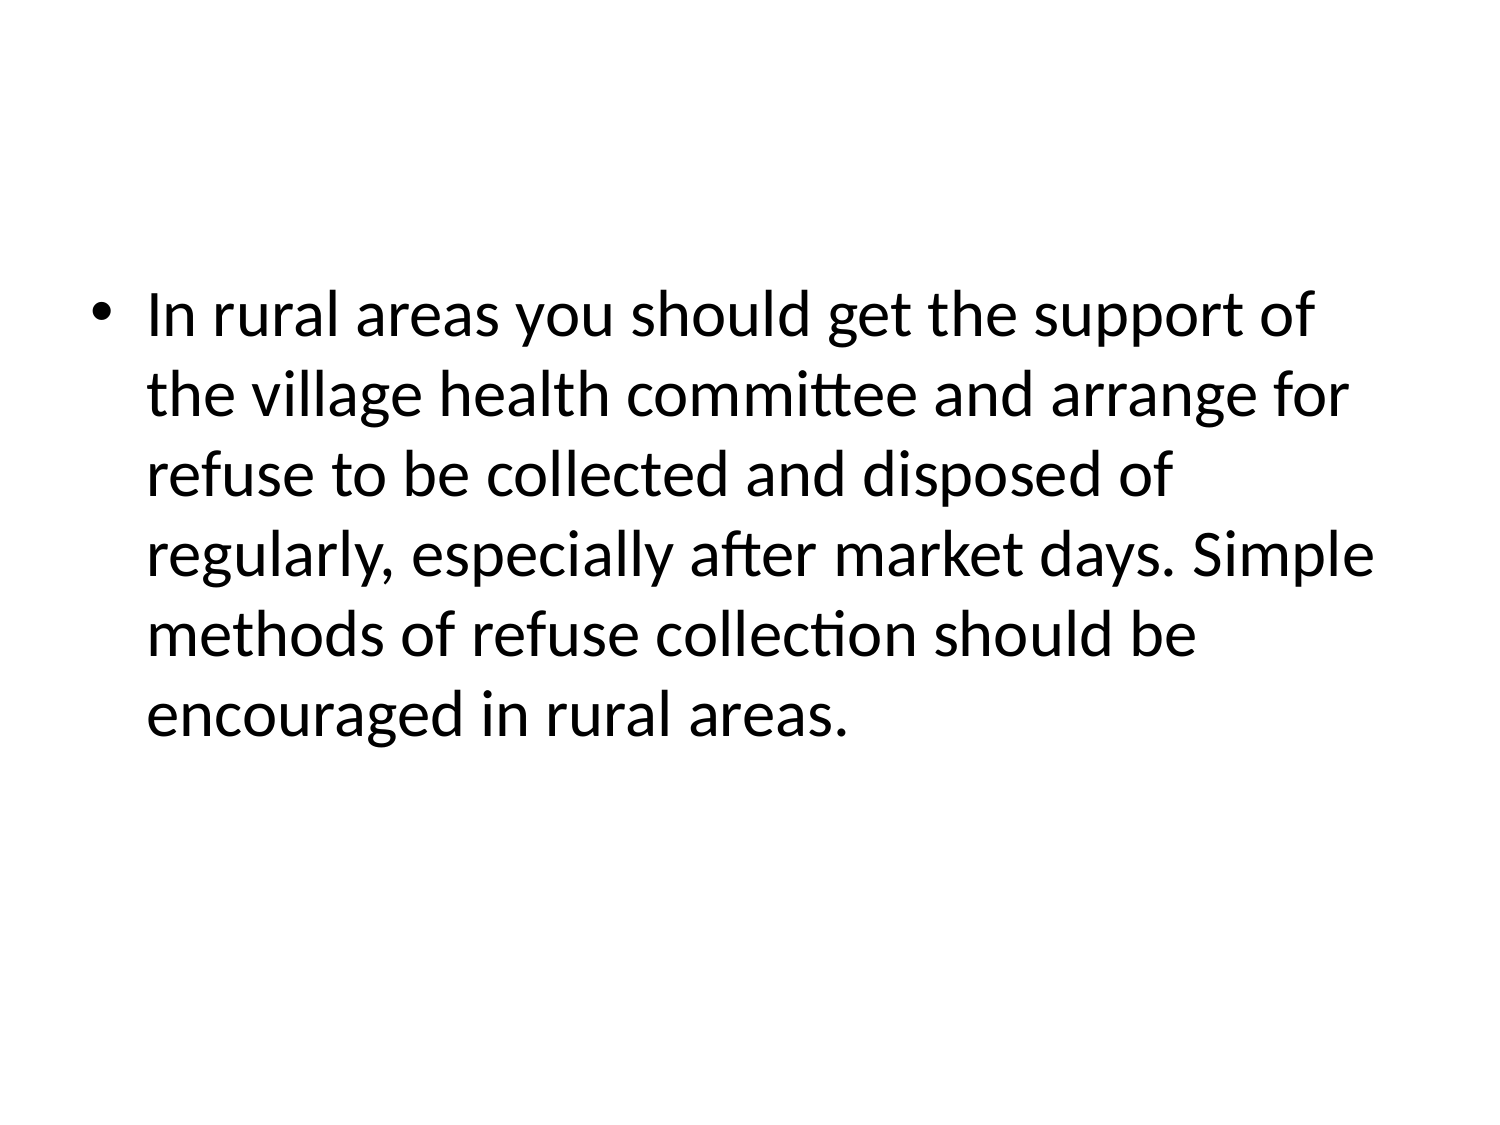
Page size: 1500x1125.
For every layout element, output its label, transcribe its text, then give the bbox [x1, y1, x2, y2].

list In rural areas you should get the support of the village health committee and arrange for refuse to be collected and disposed of regularly, especially after market days. Simple methods of refuse collection should be encouraged in rural areas. [75, 262, 1425, 1005]
